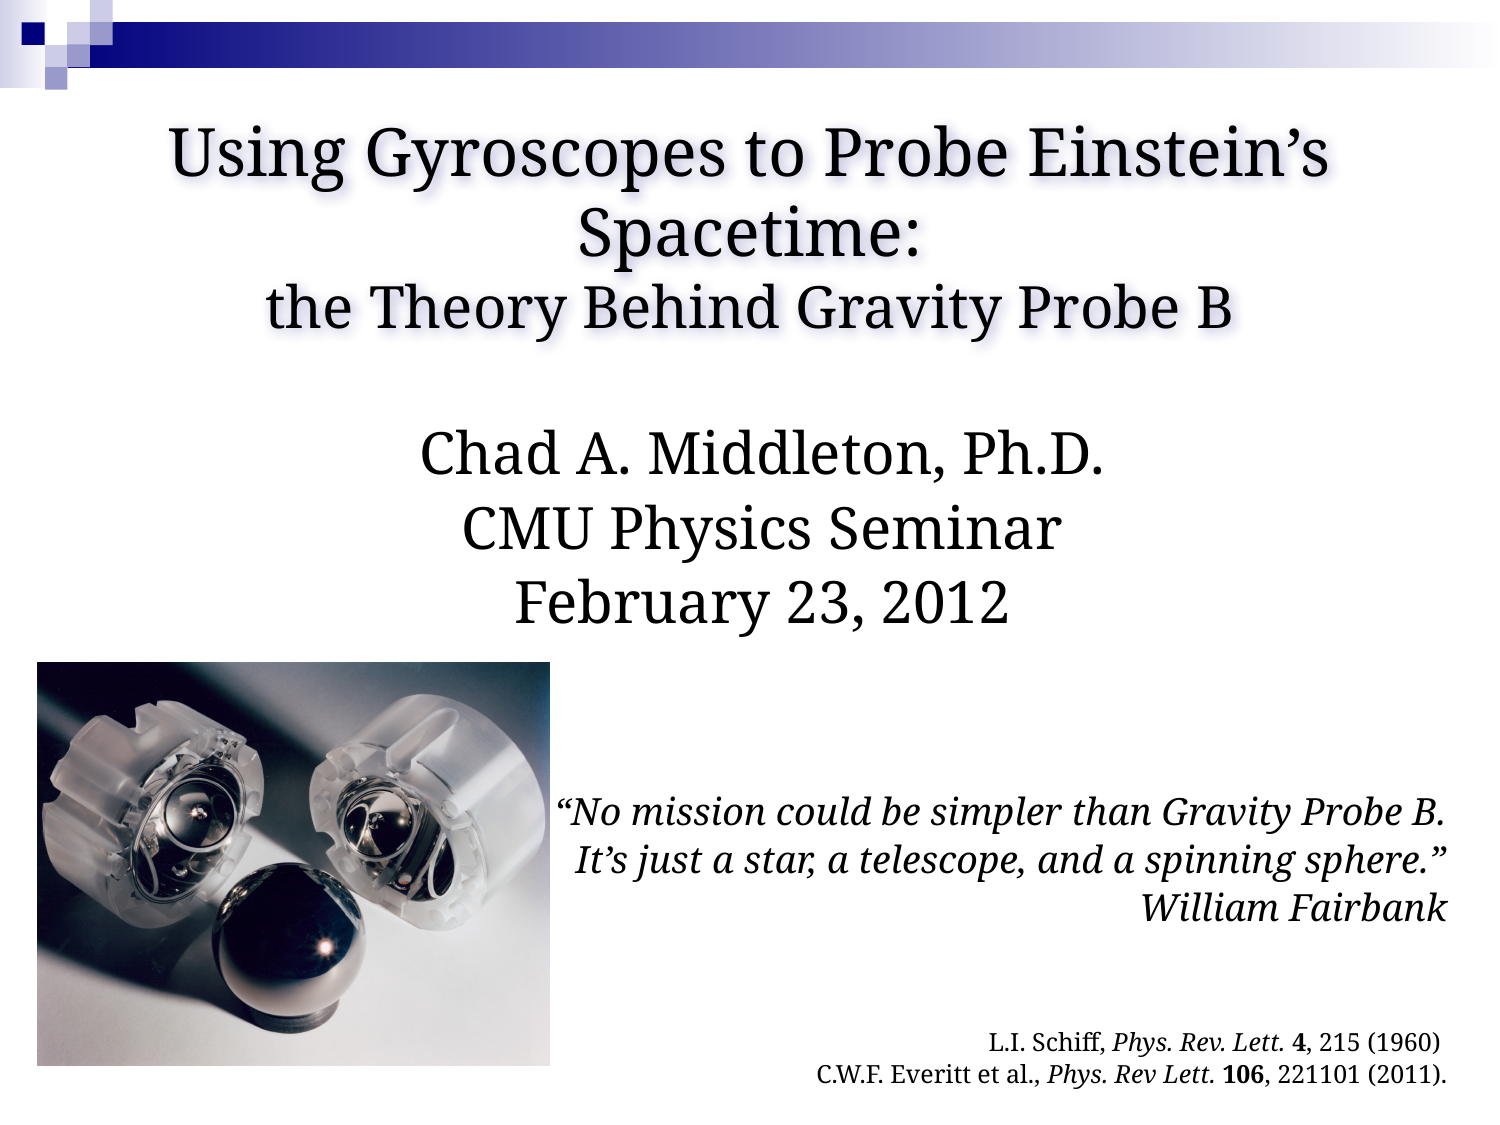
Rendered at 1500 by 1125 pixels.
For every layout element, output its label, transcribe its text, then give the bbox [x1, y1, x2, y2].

title Using Gyroscopes to Probe Einstein’s Spacetime: the Theory Behind Gravity Probe B [0, 112, 1500, 338]
list Chad A. Middleton, Ph.D. CMU Physics Seminar February 23, 2012 “No mission could be simpler than Gravity Probe B. It’s just a star, a telescope, and a spinning sphere.” William Fairbank L.I. Schiff, Phys. Rev. Lett. 4, 215 (1960) C.W.F. Everitt et al., Phys. Rev Lett. 106, 221101 (2011). [62, 324, 1463, 1125]
picture [37, 662, 551, 1066]
